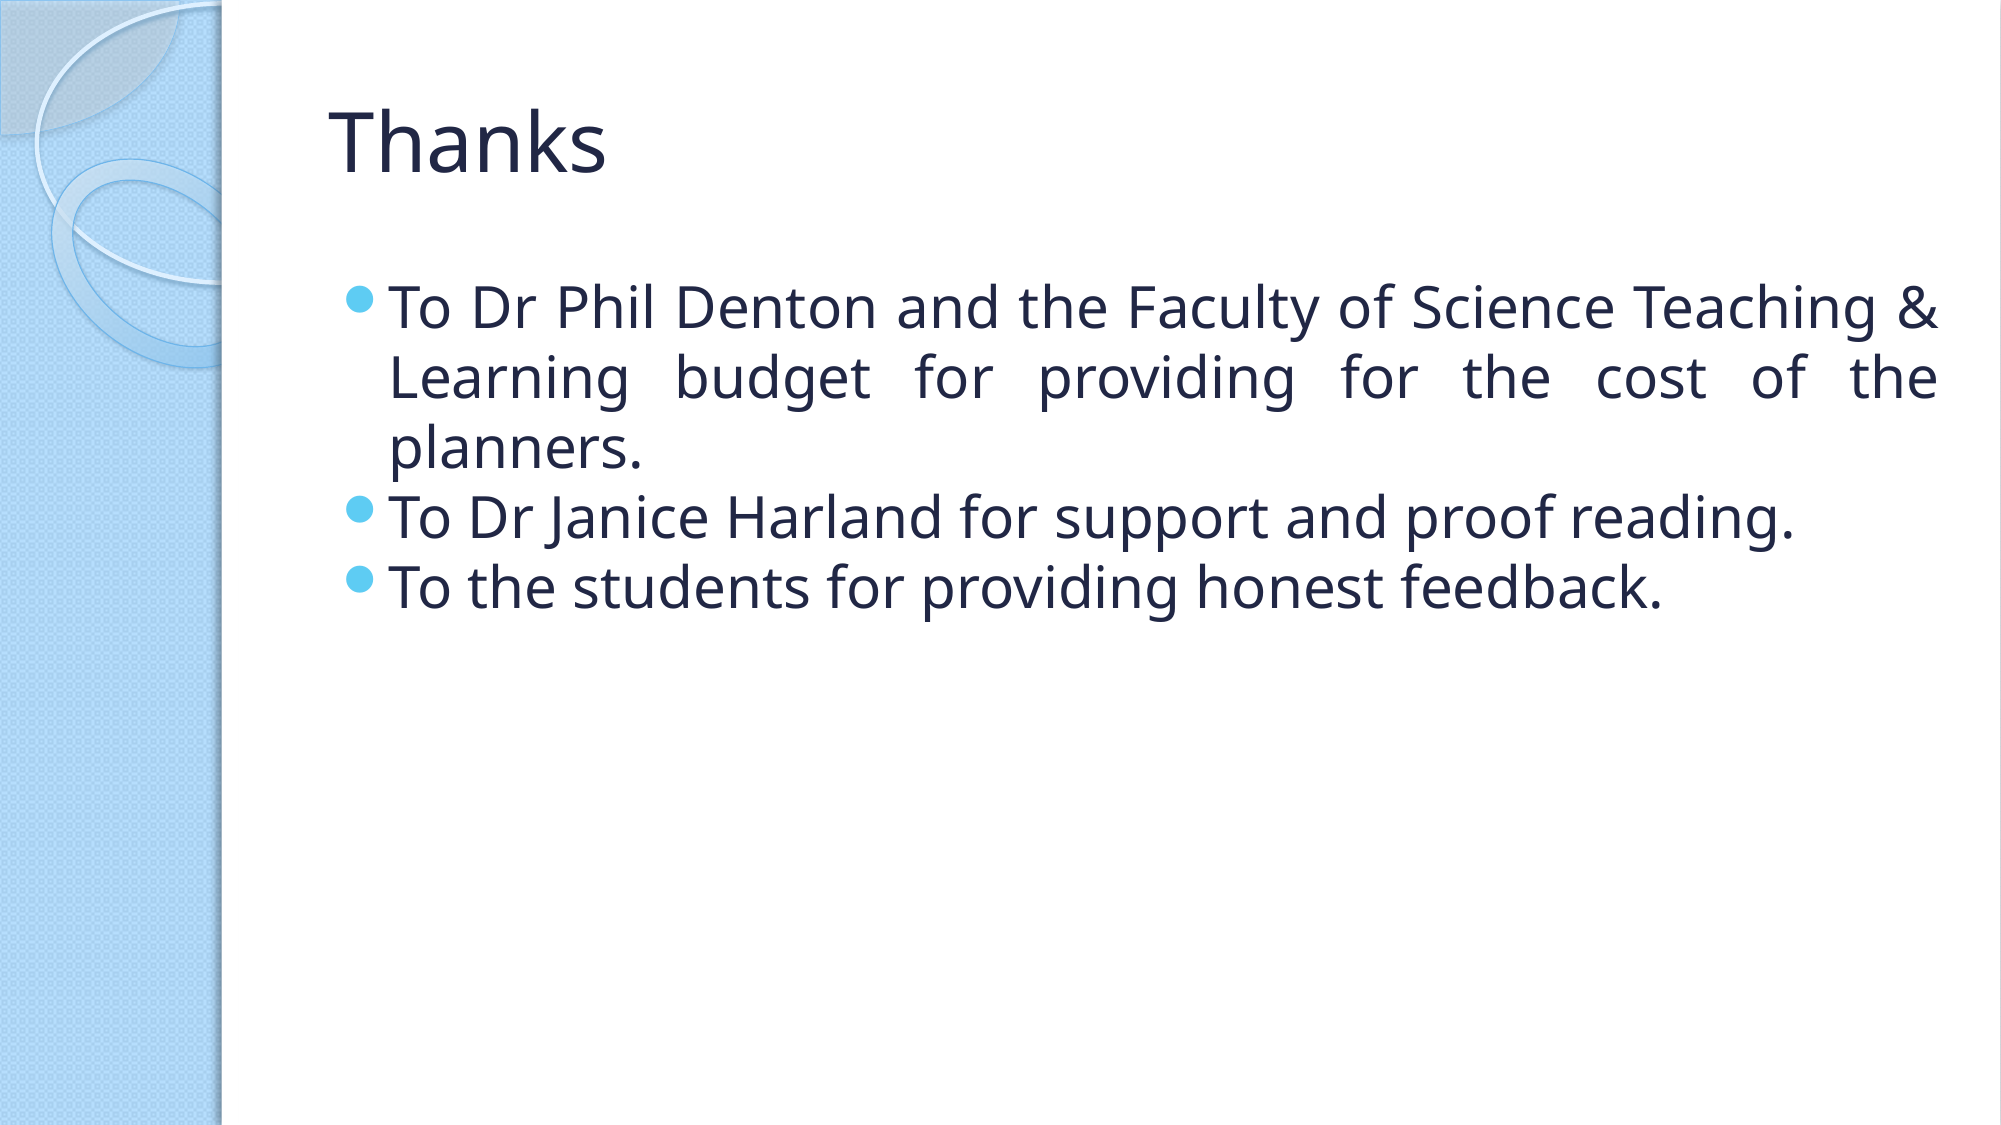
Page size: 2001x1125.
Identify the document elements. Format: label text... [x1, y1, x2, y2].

title Thanks [313, 45, 1954, 233]
list To Dr Phil Denton and the Faculty of Science Teaching & Learning budget for providing for the cost of the planners. To Dr Janice Harland for support and proof reading. To the students for providing honest feedback. [313, 263, 1955, 1077]
